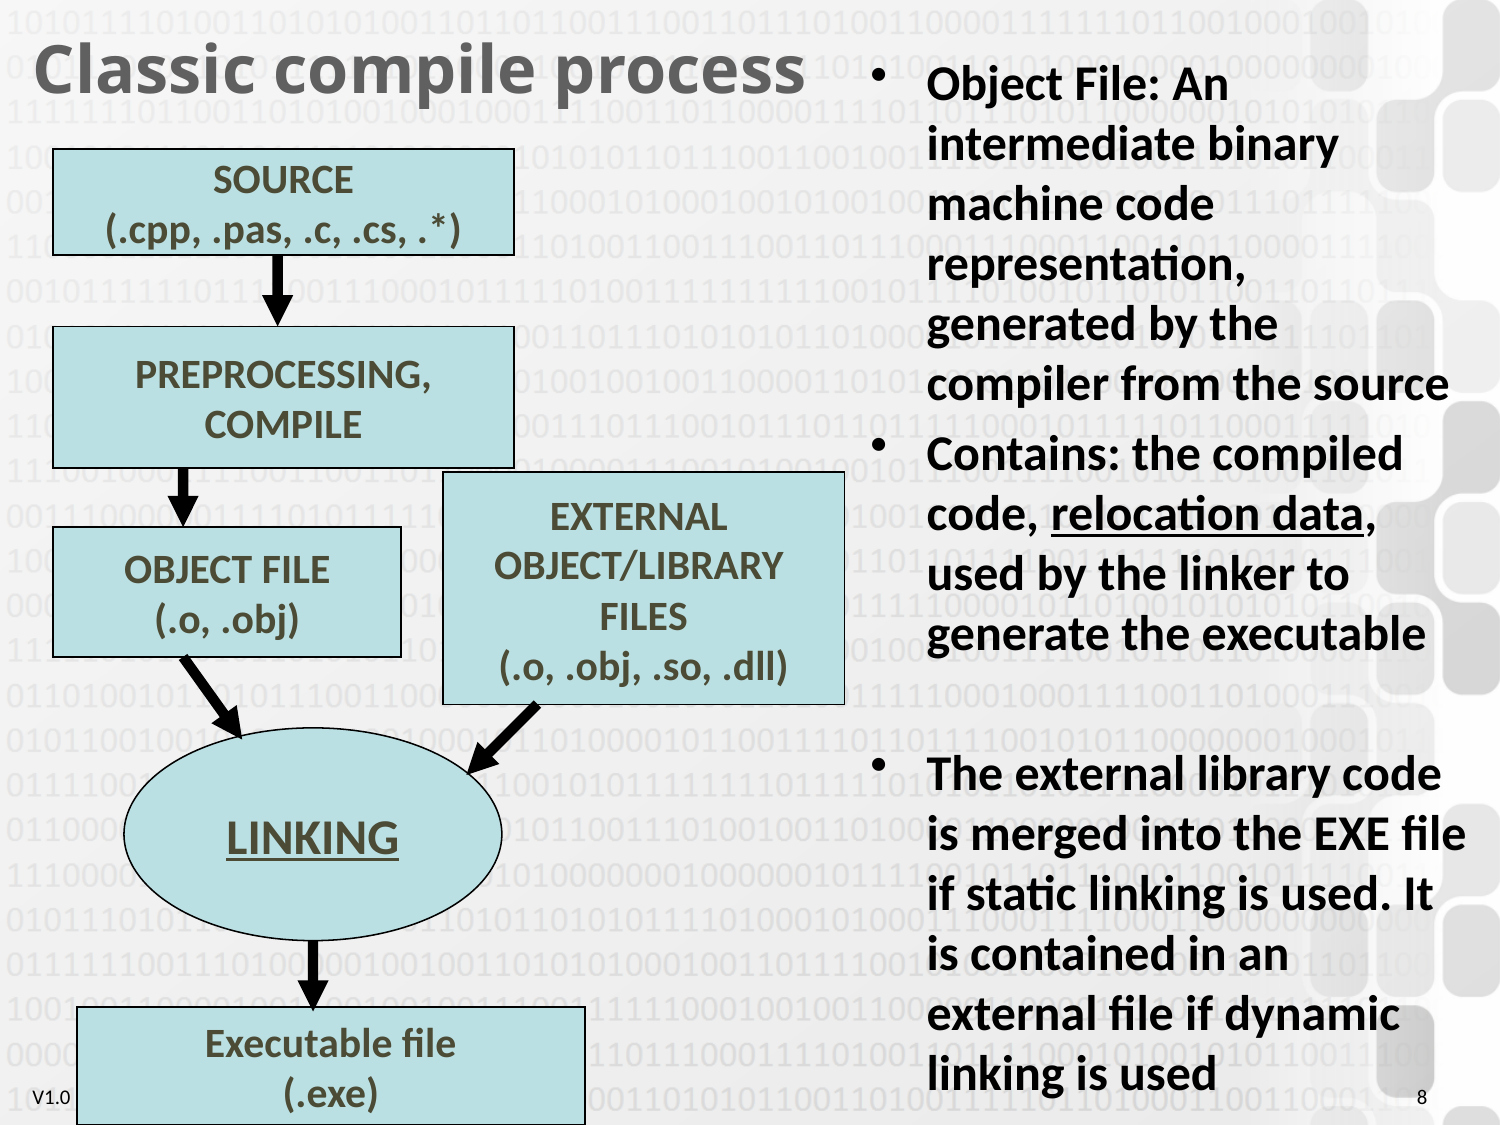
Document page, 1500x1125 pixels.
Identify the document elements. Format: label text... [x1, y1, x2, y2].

text_box [306, 940, 320, 1012]
picture [0, 0, 1500, 1125]
slide_number 8 [1245, 1076, 1443, 1107]
title Classic compile process [17, 19, 1483, 114]
text_box LINKING [123, 727, 502, 941]
text_box [271, 255, 284, 327]
list Object File: An intermediate binary machine code representation, generated by the compiler from the source Contains: the compiled code, relocation data, used by the linker to generate the executable The external library code is merged into the EXE file if static linking is used. It is contained in an external file if dynamic linking is used [855, 42, 1483, 1094]
text_box [176, 467, 190, 528]
text_box [182, 656, 243, 740]
text_box Executable file (.exe) [76, 1006, 585, 1125]
text_box PREPROCESSING, COMPILE [53, 326, 514, 469]
text_box SOURCE (.cpp, .pas, .c, .cs, .*) [53, 148, 514, 256]
text_box [466, 704, 538, 775]
text_box EXTERNAL OBJECT/LIBRARY FILES (.o, .obj, .so, .dll) [442, 472, 845, 705]
text_box OBJECT FILE (.o, .obj) [53, 527, 402, 657]
